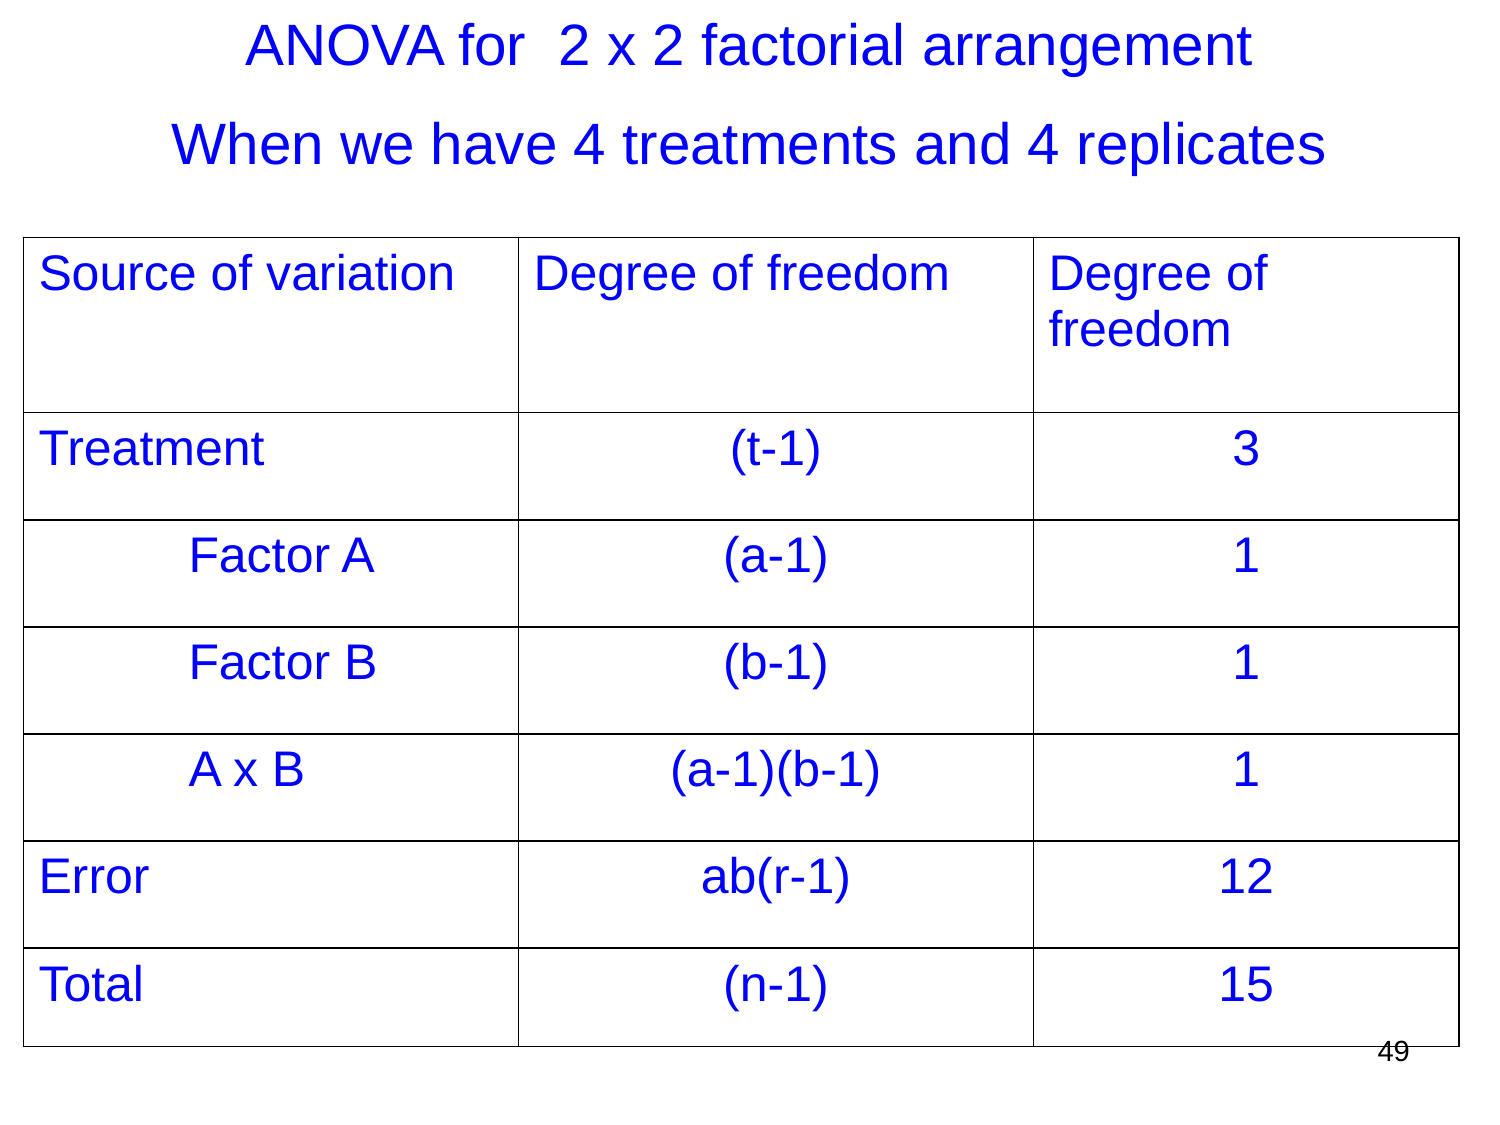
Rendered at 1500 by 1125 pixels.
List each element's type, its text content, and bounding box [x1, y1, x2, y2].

table_cell (a-1) [519, 521, 1033, 626]
table_cell A x B [24, 735, 518, 840]
table_cell Factor A [24, 521, 518, 626]
table_cell Factor B [24, 628, 518, 733]
table_header Source of variation [24, 238, 518, 412]
table_cell 1 [1034, 735, 1458, 840]
table_header Degree of freedom [519, 238, 1033, 412]
table_cell 1 [1034, 628, 1458, 733]
table_cell (t-1) [519, 413, 1033, 519]
text_box ANOVA for 2 x 2 factorial arrangement When we have 4 treatments and 4 replicates [0, 0, 1500, 184]
table_cell Error [24, 842, 518, 947]
table_cell 1 [1034, 521, 1458, 626]
slide_number 49 [1074, 1047, 1426, 1103]
table_cell ab(r-1) [519, 842, 1033, 947]
table_cell (a-1)(b-1) [519, 735, 1033, 840]
table_header Degree of freedom [1034, 238, 1458, 412]
table_cell (n-1) [519, 949, 1033, 1046]
table_cell 3 [1034, 413, 1458, 519]
table_cell (b-1) [519, 628, 1033, 733]
table_cell Treatment [24, 413, 518, 519]
table_cell Total [24, 949, 518, 1046]
table_cell 15 [1034, 949, 1458, 1046]
table_cell 12 [1034, 842, 1458, 947]
